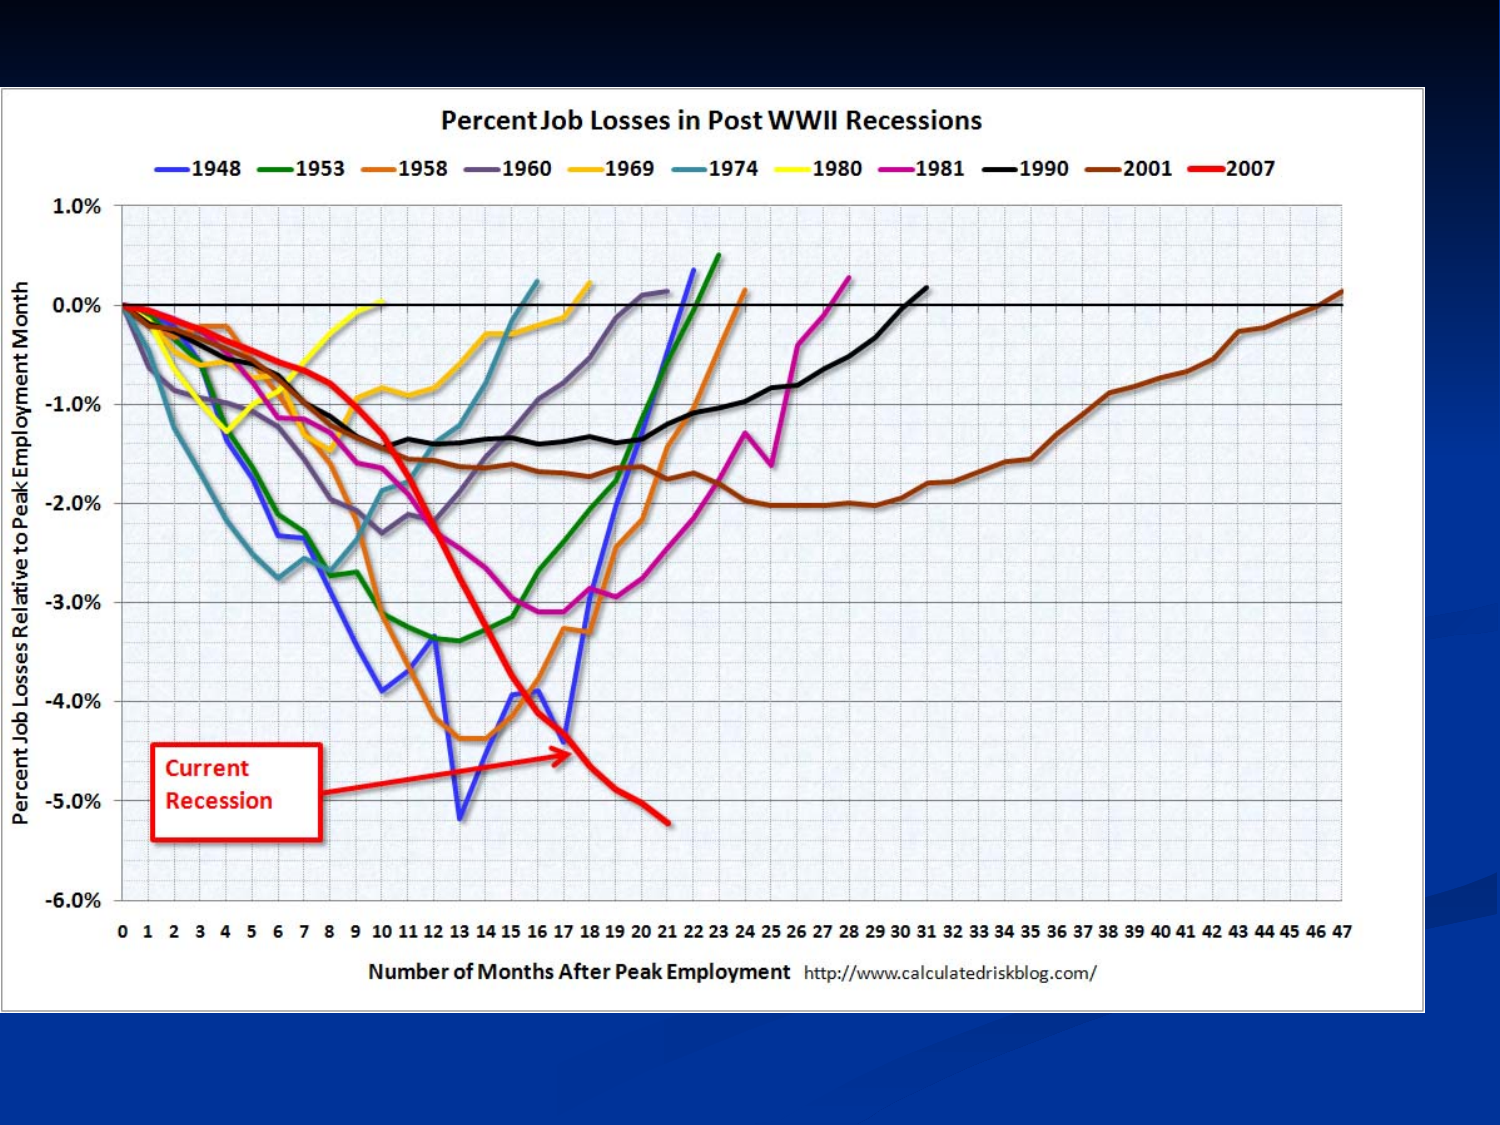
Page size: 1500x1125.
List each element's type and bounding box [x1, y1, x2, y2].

picture [0, 87, 1426, 1014]
